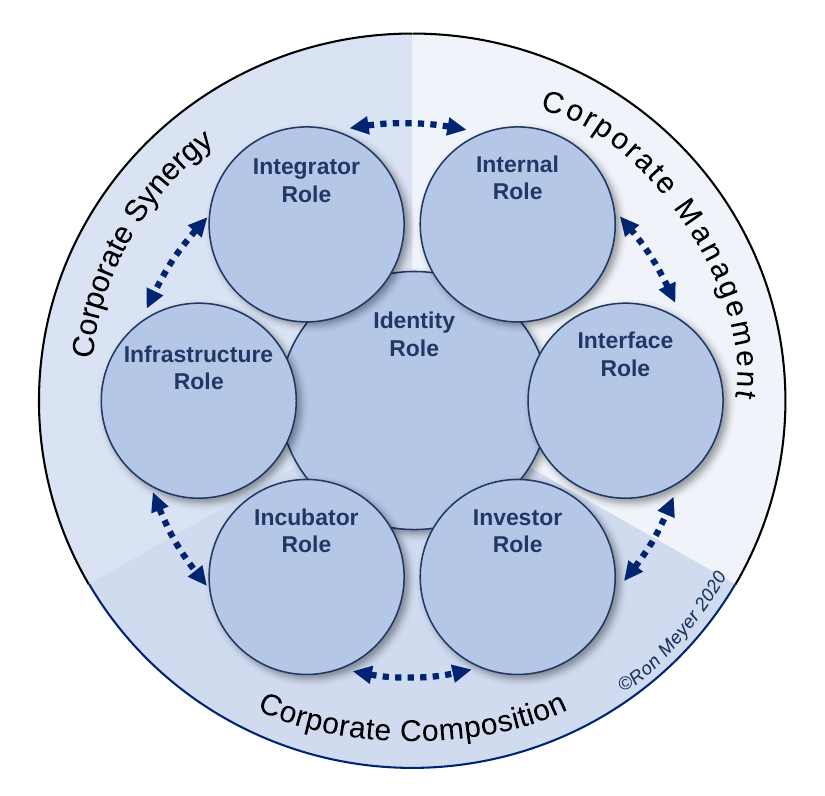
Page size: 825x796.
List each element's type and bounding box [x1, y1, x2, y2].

text_box [38, 33, 786, 768]
